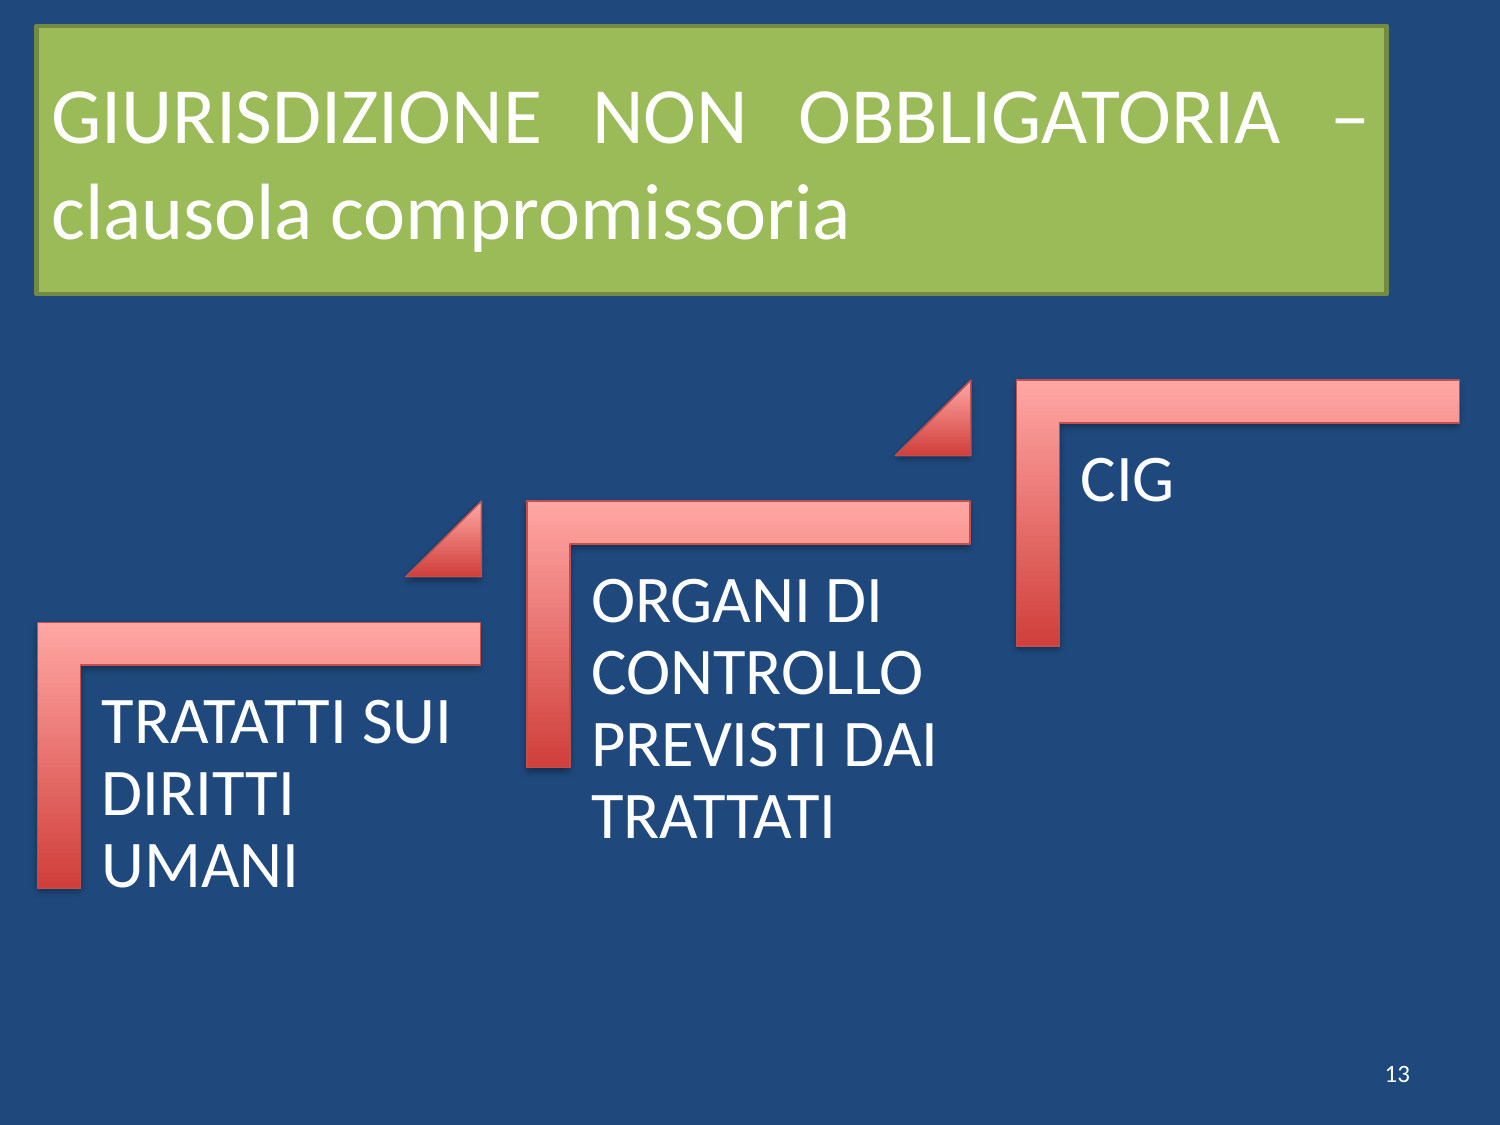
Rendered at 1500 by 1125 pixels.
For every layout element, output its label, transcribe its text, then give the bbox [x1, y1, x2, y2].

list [36, 293, 1462, 1103]
title GIURISDIZIONE NON OBBLIGATORIA – clausola compromissoria [34, 24, 1389, 294]
